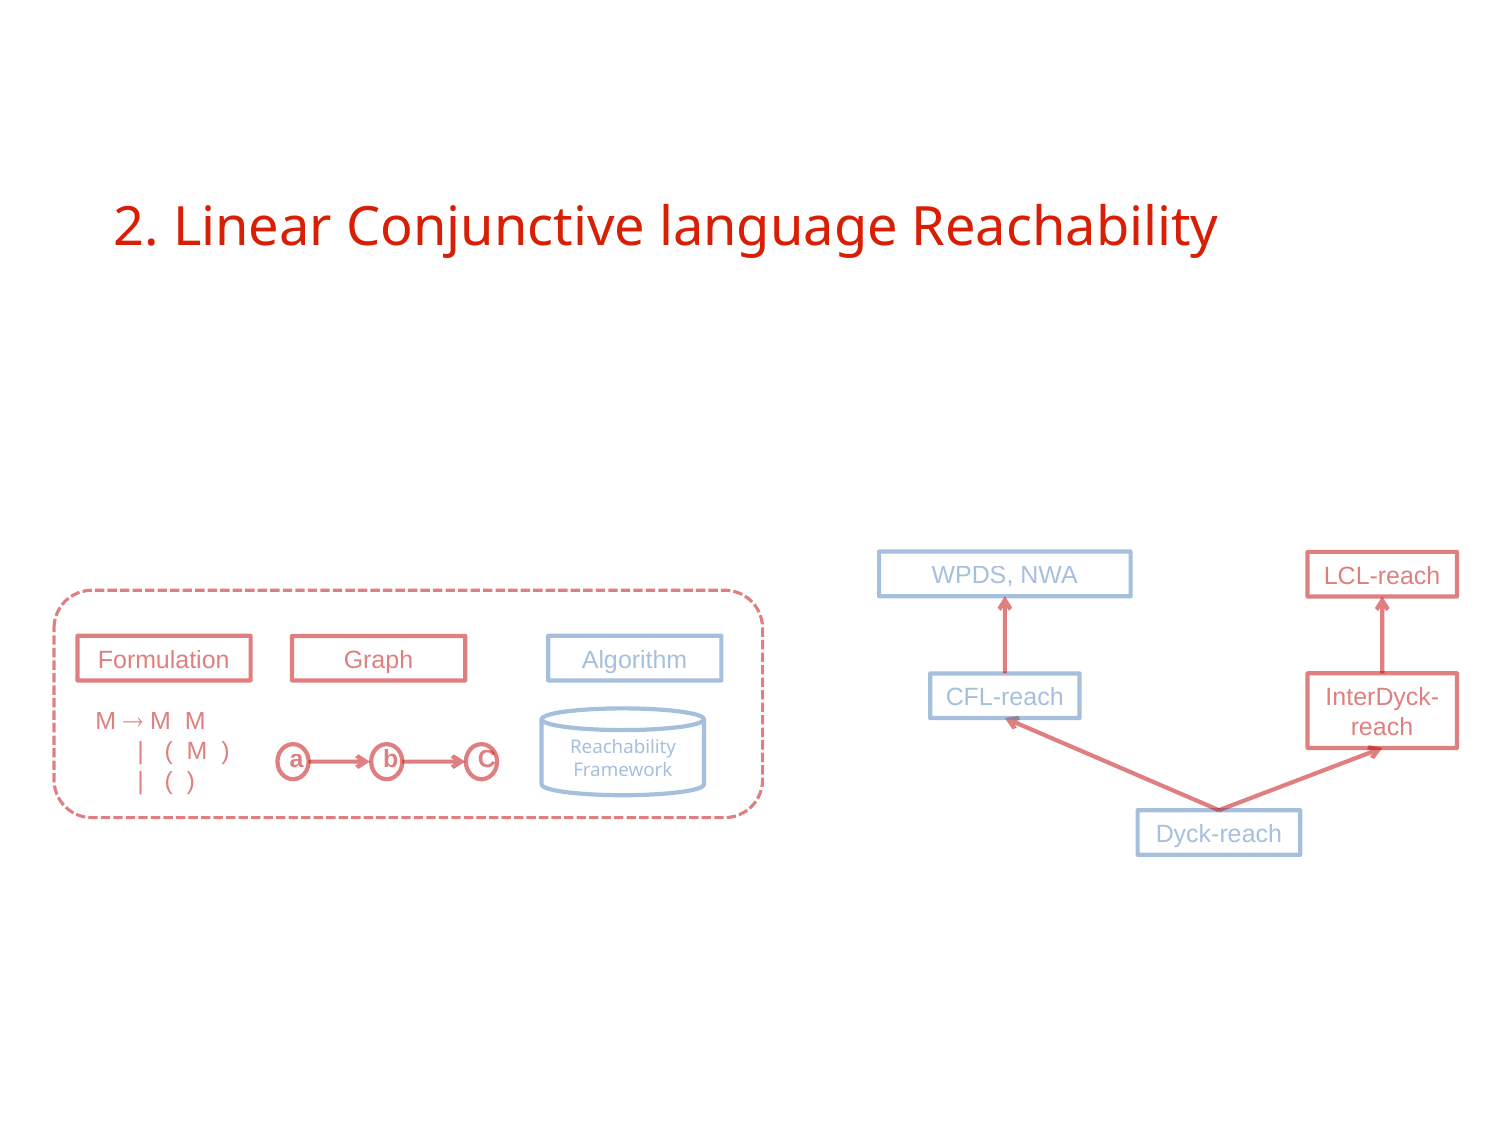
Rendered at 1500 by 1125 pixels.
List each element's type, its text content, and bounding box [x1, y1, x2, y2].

text_box 2. Linear Conjunctive language Reachability [98, 183, 1449, 297]
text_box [53, 589, 763, 818]
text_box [878, 551, 1458, 856]
